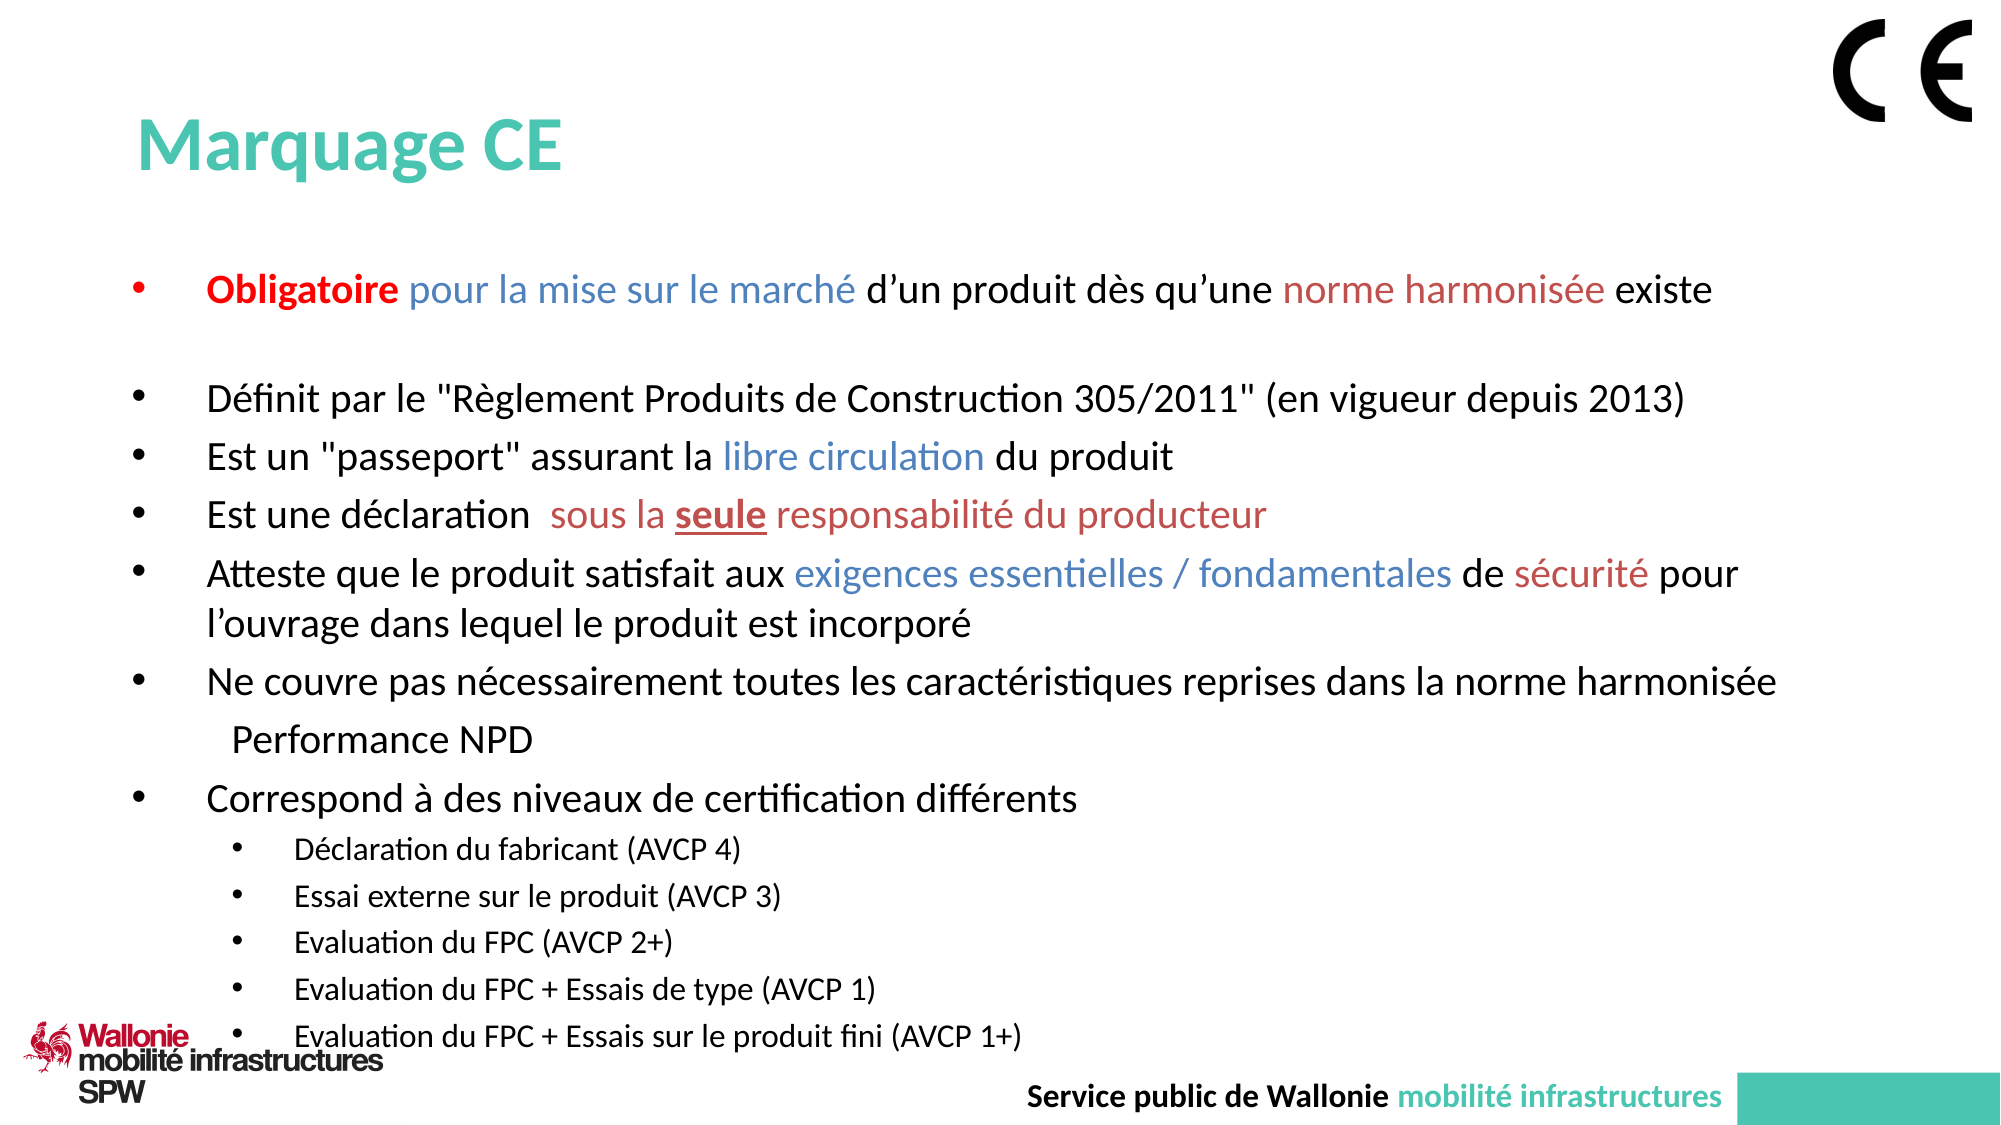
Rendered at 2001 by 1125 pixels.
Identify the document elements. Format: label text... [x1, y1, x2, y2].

picture [1833, 18, 1972, 123]
list Obligatoire pour la mise sur le marché d’un produit dès qu’une norme harmonisée existe Définit par le "Règlement Produits de Construction 305/2011" (en vigueur depuis 2013) Est un "passeport" assurant la libre circulation du produit Est une déclaration sous la seule responsabilité du producteur Atteste que le produit satisfait aux exigences essentielles / fondamentales de sécurité pour l’ouvrage dans lequel le produit est incorporé Ne couvre pas nécessairement toutes les caractéristiques reprises dans la norme harmonisée Performance NPD Correspond à des niveaux de certification différents Déclaration du fabricant (AVCP 4) Essai externe sur le produit (AVCP 3) Evaluation du FPC (AVCP 2+) Evaluation du FPC + Essais de type (AVCP 1) Evaluation du FPC + Essais sur le produit fini (AVCP 1+) [116, 196, 1838, 903]
picture [0, 998, 407, 1125]
title Marquage CE [121, 45, 1843, 233]
